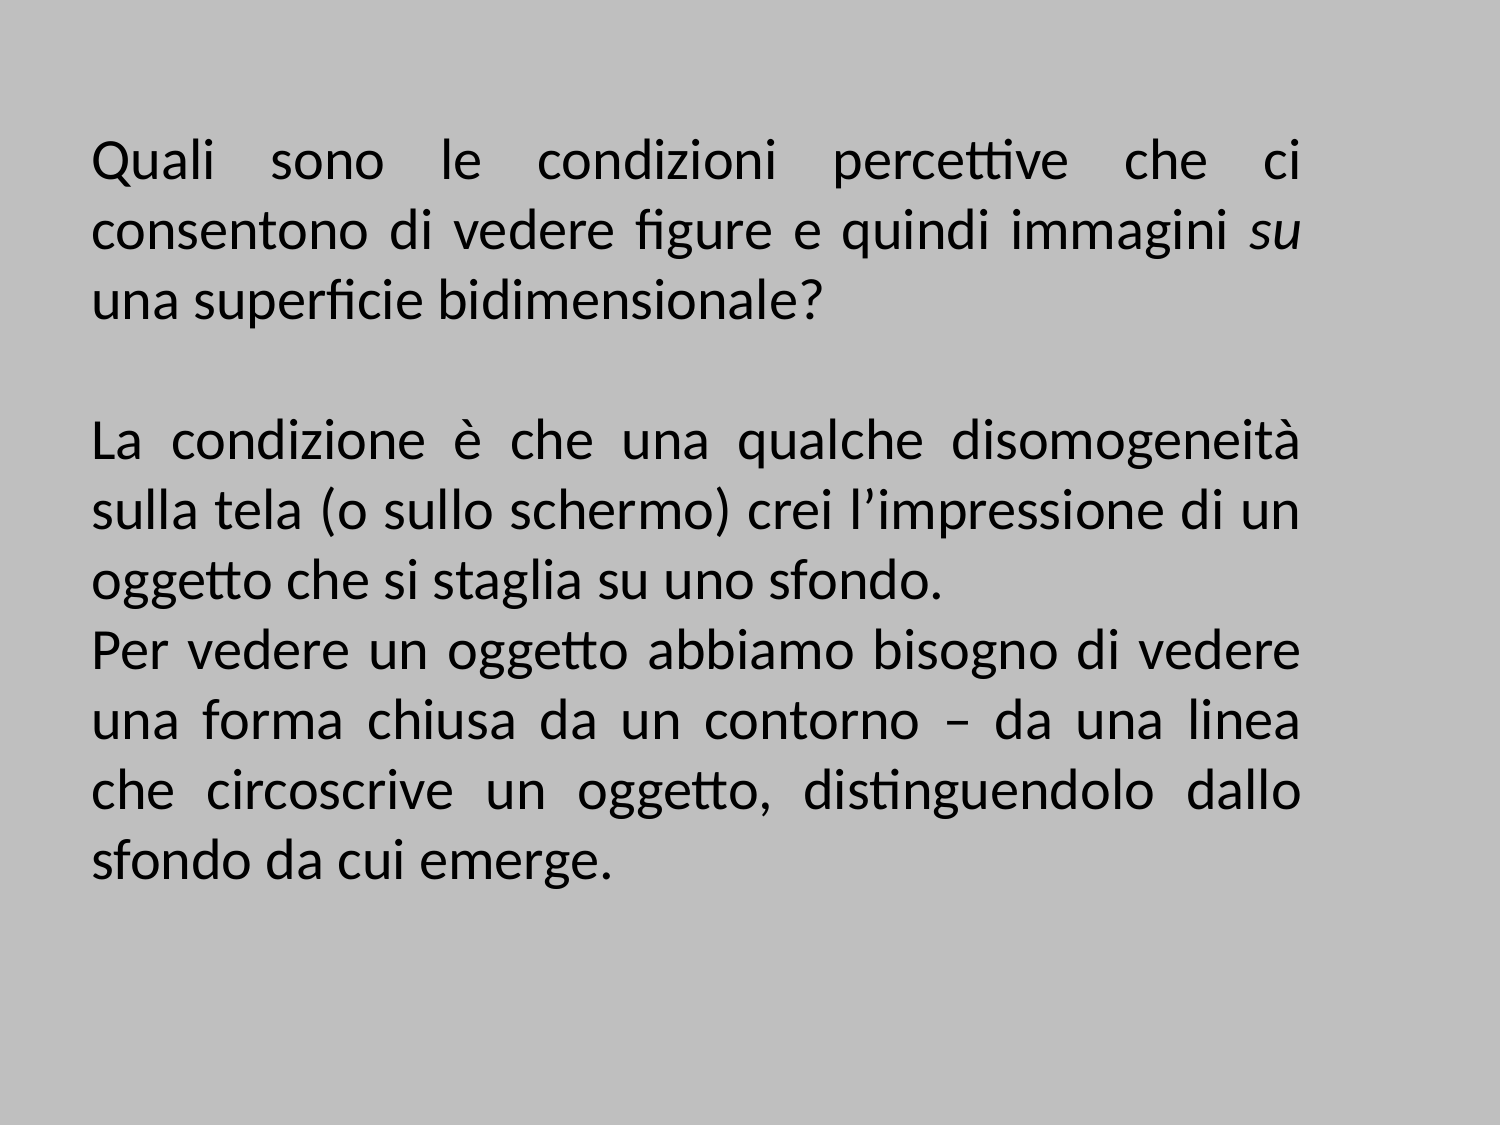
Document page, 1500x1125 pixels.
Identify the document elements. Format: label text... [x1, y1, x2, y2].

text_box Quali sono le condizioni percettive che ci consentono di vedere figure e quindi immagini su una superficie bidimensionale? La condizione è che una qualche disomogeneità sulla tela (o sullo schermo) crei l’impressione di un oggetto che si staglia su uno sfondo. Per vedere un oggetto abbiamo bisogno di vedere una forma chiusa da un contorno – da una linea che circoscrive un oggetto, distinguendolo dallo sfondo da cui emerge. [76, 113, 1317, 899]
